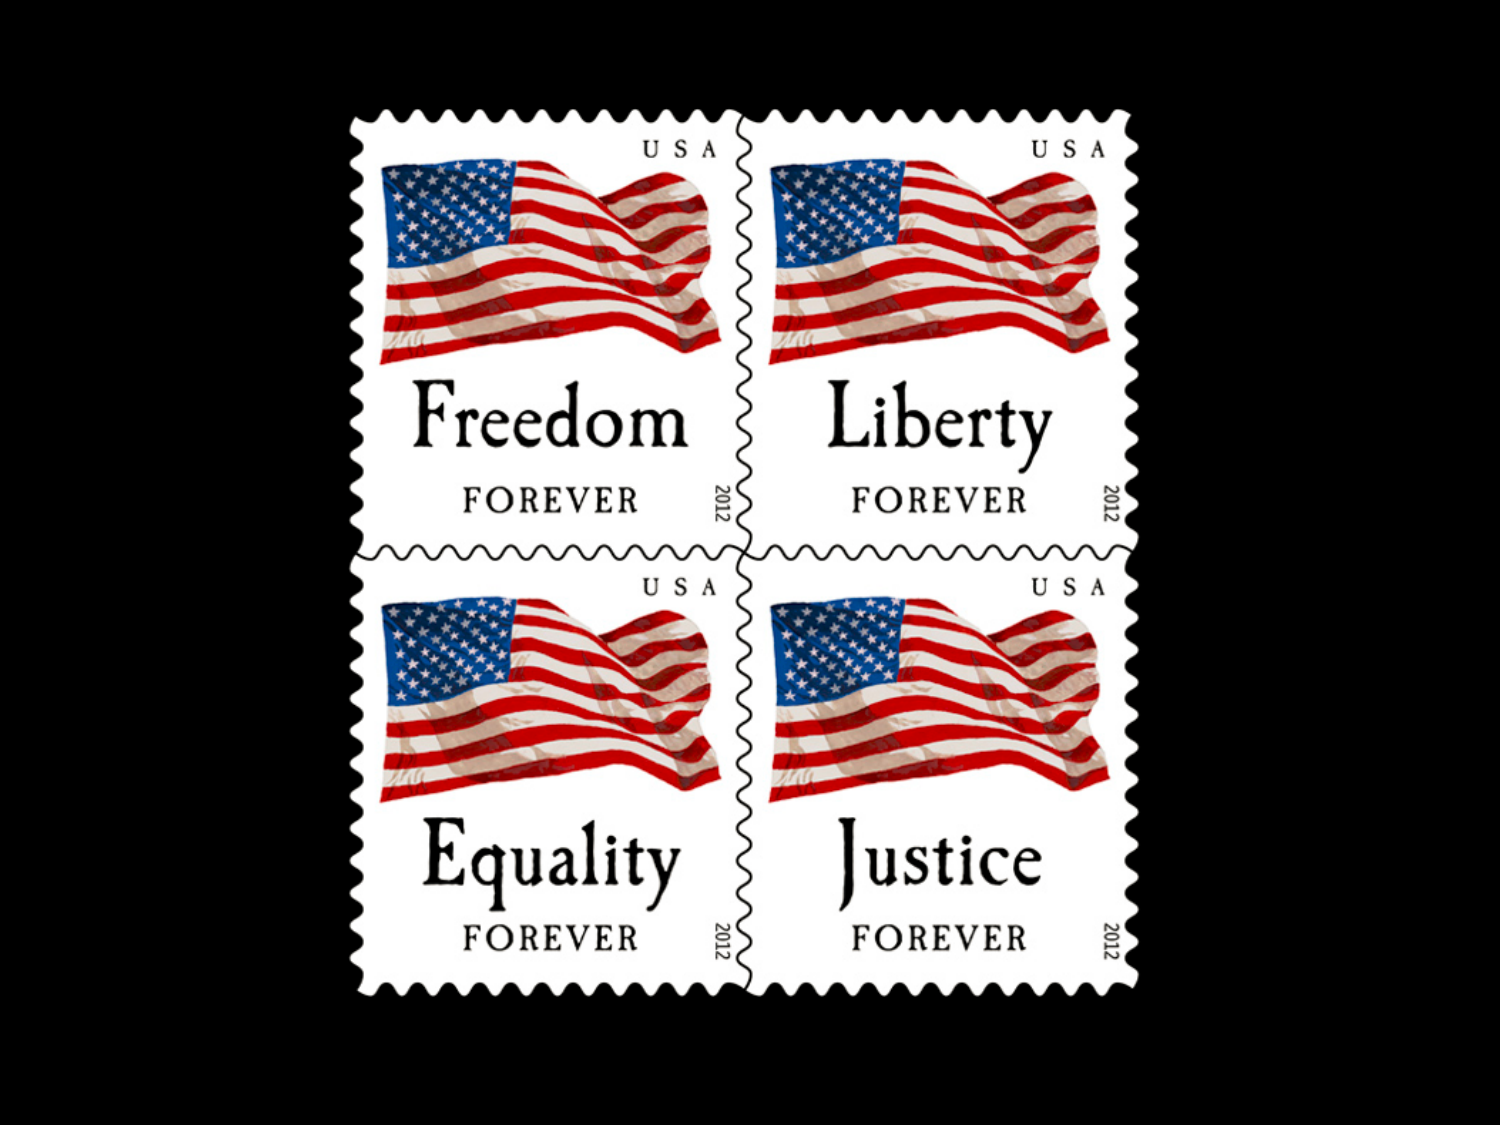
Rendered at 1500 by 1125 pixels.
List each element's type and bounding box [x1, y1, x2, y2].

picture [305, 24, 1188, 1075]
